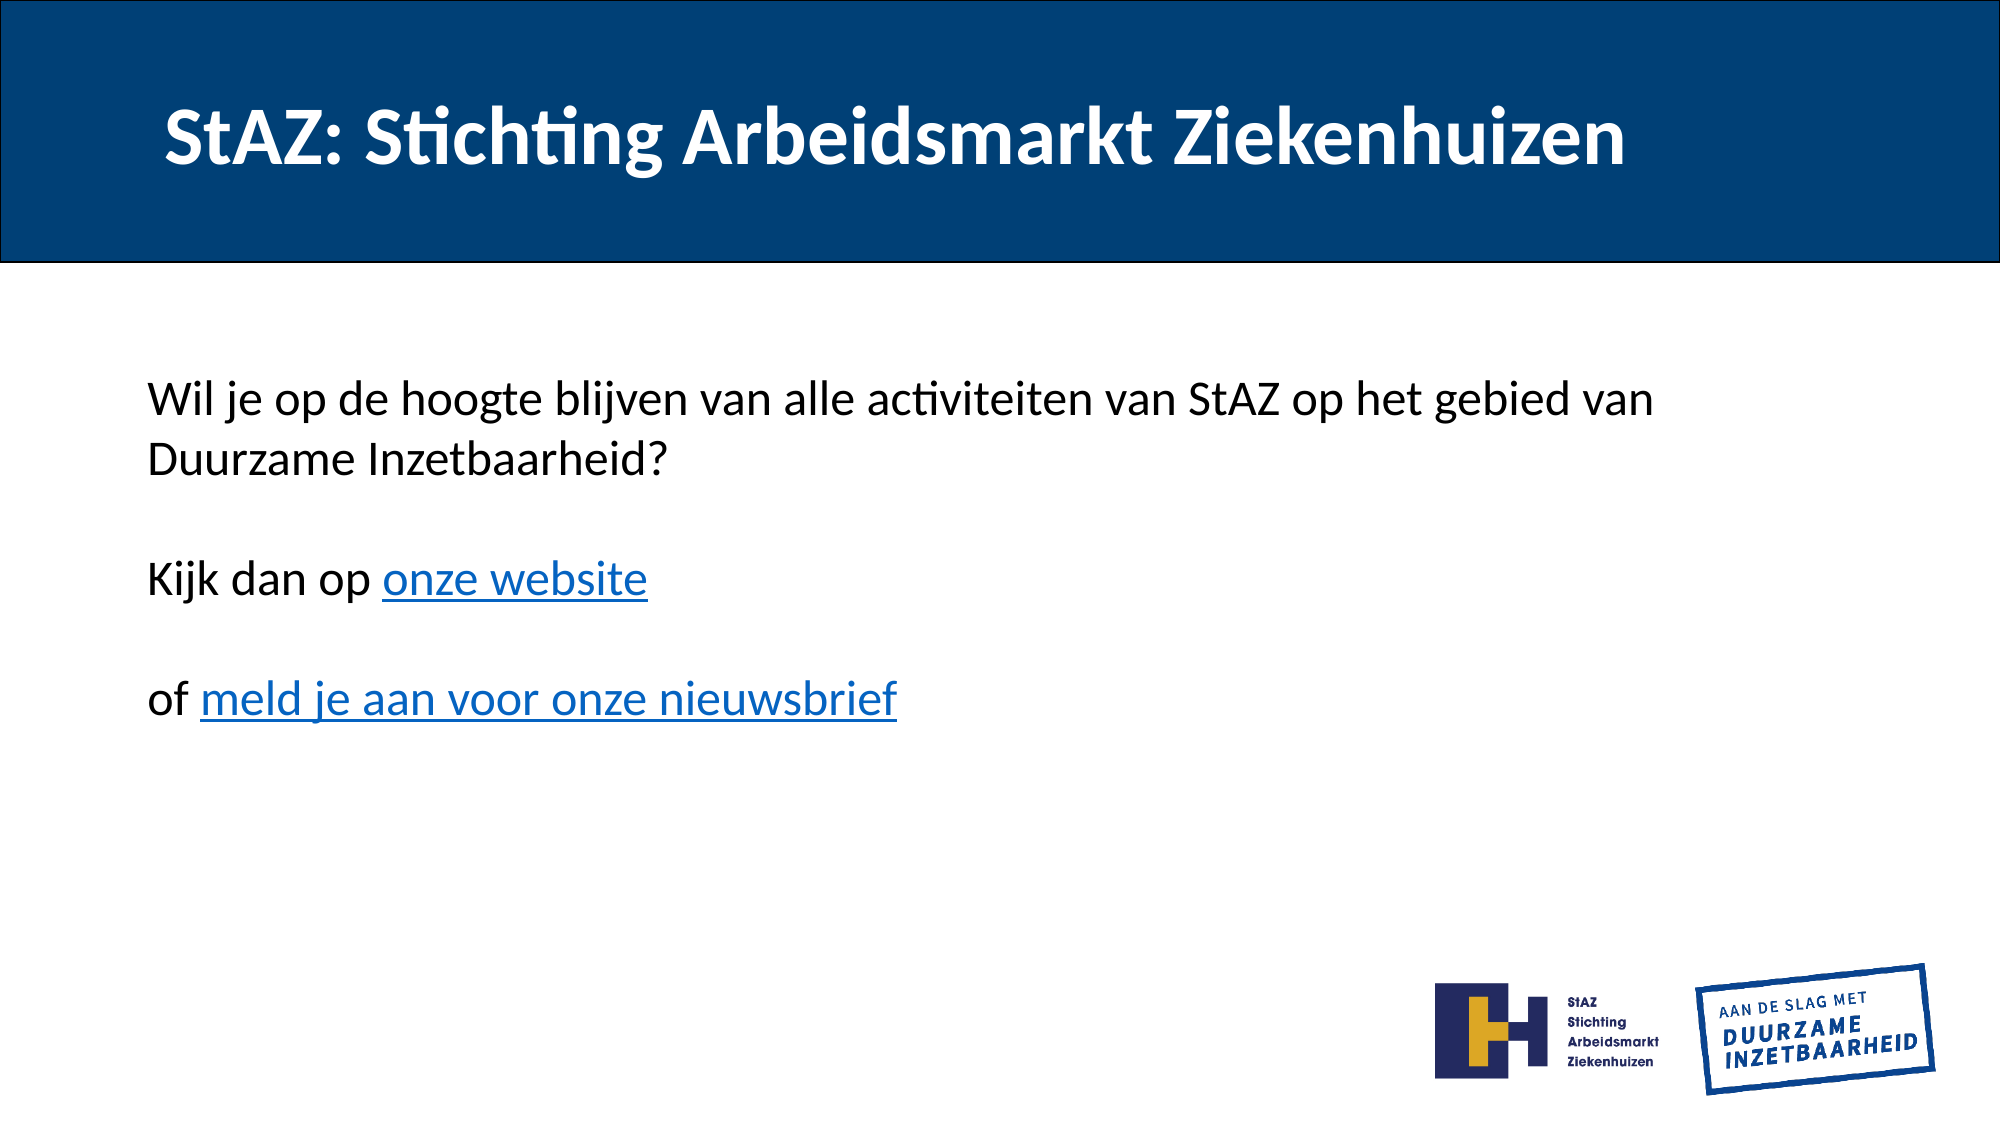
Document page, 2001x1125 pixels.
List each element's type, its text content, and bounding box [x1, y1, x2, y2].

text_box Wil je op de hoogte blijven van alle activiteiten van StAZ op het gebied van Duurzame Inzetbaarheid? Kijk dan op onze website of meld je aan voor onze nieuwsbrief [132, 358, 1836, 733]
picture [1431, 932, 1961, 1124]
text_box StAZ: Stichting Arbeidsmarkt Ziekenhuizen [0, 0, 2000, 263]
